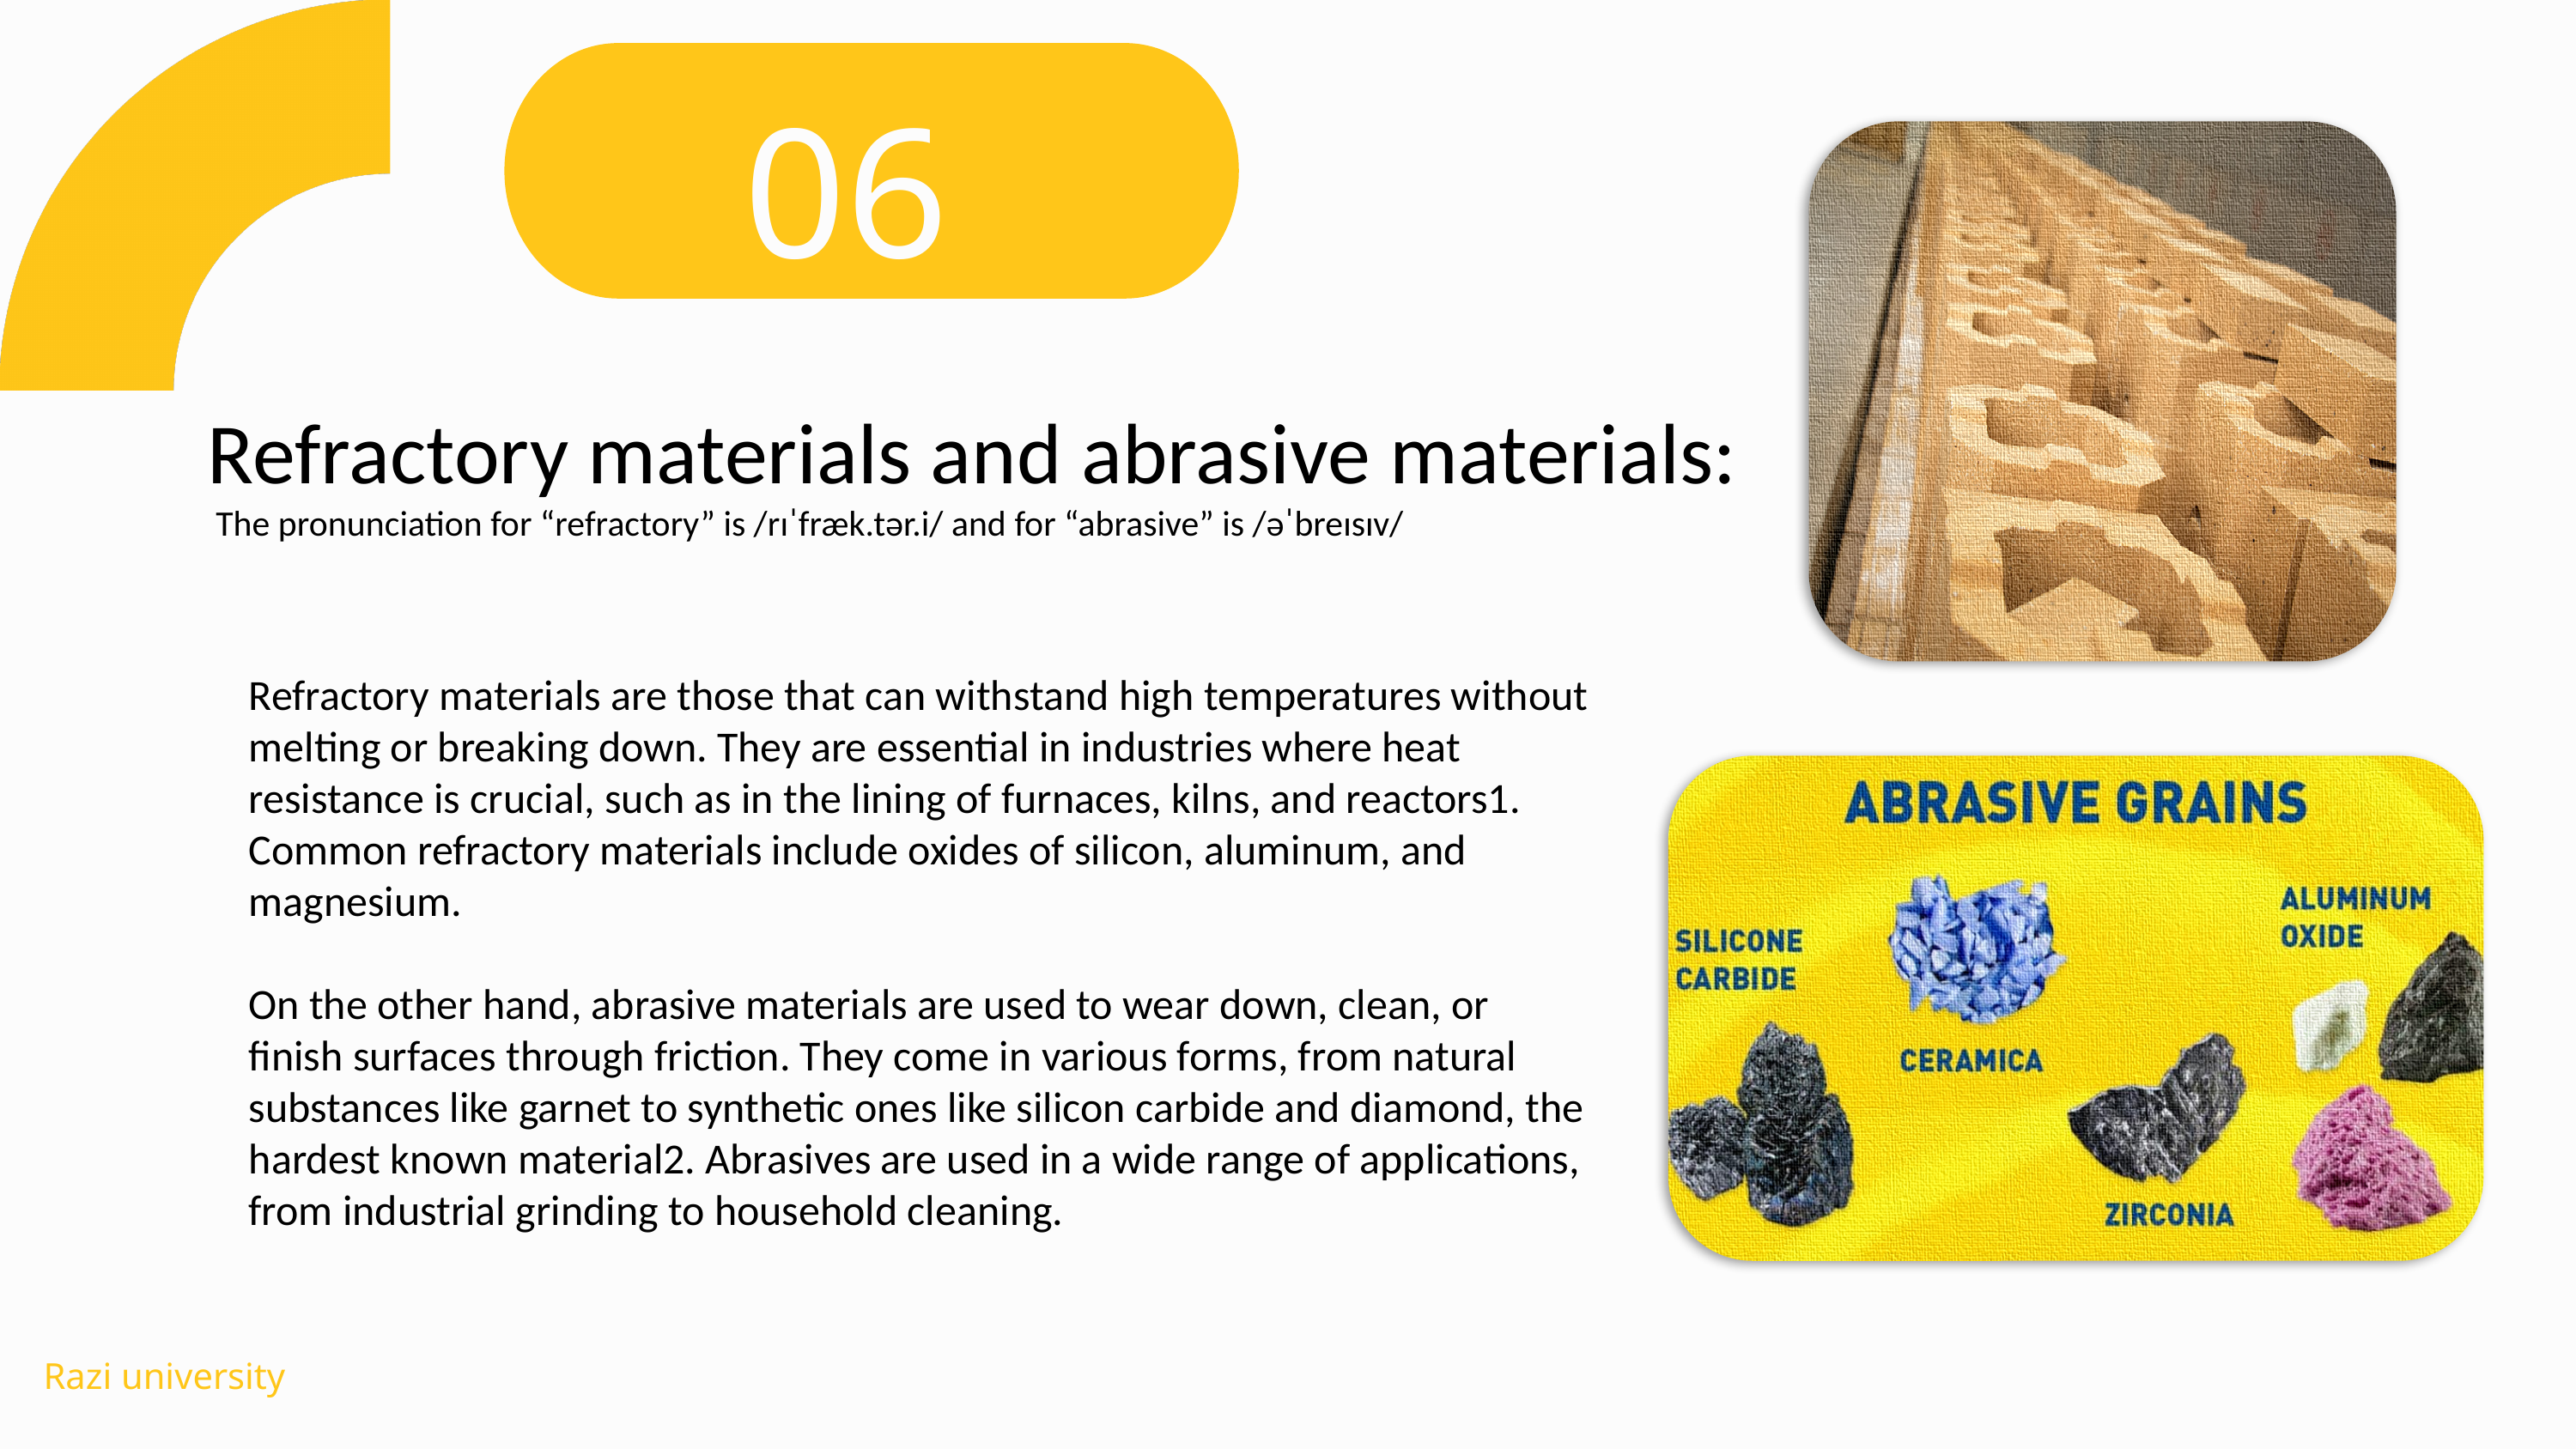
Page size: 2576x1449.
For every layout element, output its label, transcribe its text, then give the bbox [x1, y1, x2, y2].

text_box Refractory materials are those that can withstand high temperatures without melting or breaking down. They are essential in industries where heat resistance is crucial, such as in the lining of furnaces, kilns, and reactors1. Common refractory materials include oxides of silicon, aluminum, and magnesium. On the other hand, abrasive materials are used to wear down, clean, or finish surfaces through friction. They come in various forms, from natural substances like garnet to synthetic ones like silicon carbide and diamond, the hardest known material2. Abrasives are used in a wide range of applications, from industrial grinding to household cleaning. [236, 661, 1607, 1293]
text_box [504, 42, 1239, 299]
text_box [0, 0, 391, 391]
picture [1808, 121, 2397, 662]
picture [1668, 755, 2484, 1261]
text_box Refractory materials and abrasive materials: The pronunciation for “refractory” is /rɪˈfræk.tər.i/ and for “abrasive” is /əˈbreɪsɪv/ [195, 391, 1796, 550]
text_box Razi university [43, 1353, 475, 1397]
